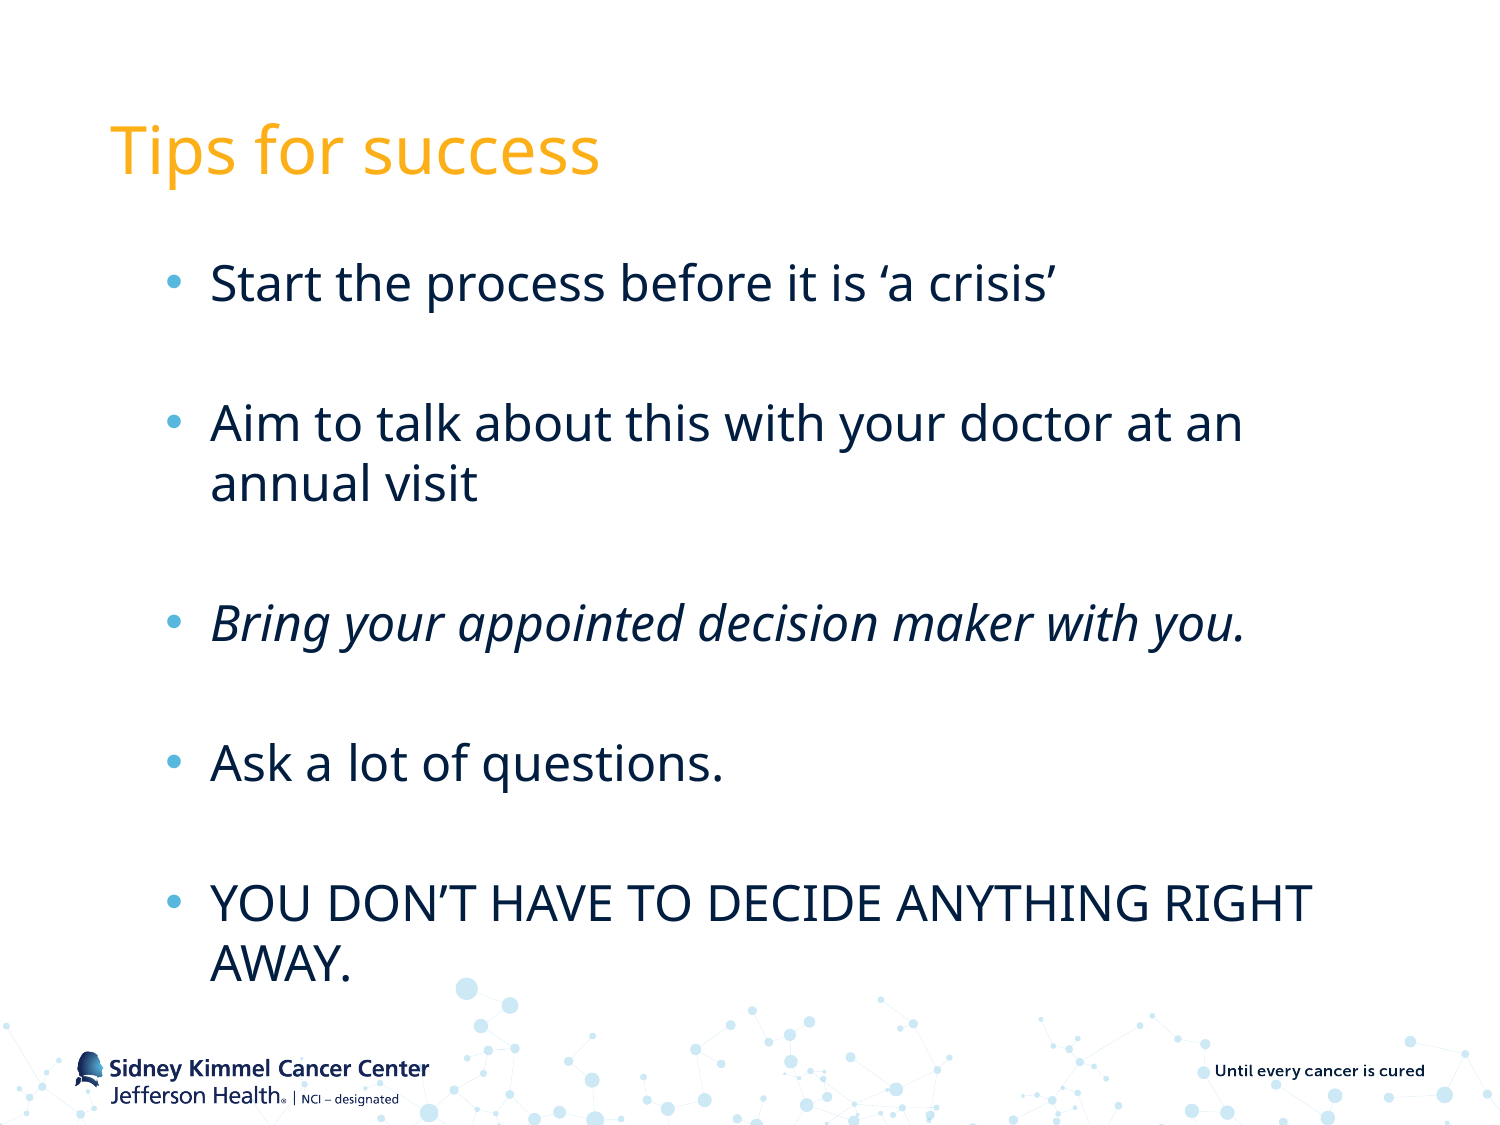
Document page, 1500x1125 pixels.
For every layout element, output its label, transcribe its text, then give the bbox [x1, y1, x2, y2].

title Tips for success [95, 51, 1446, 244]
picture [0, 974, 1500, 1125]
list Start the process before it is ‘a crisis’ Aim to talk about this with your doctor at an annual visit Bring your appointed decision maker with you. Ask a lot of questions. YOU DON’T HAVE TO DECIDE ANYTHING RIGHT AWAY. [150, 244, 1343, 872]
